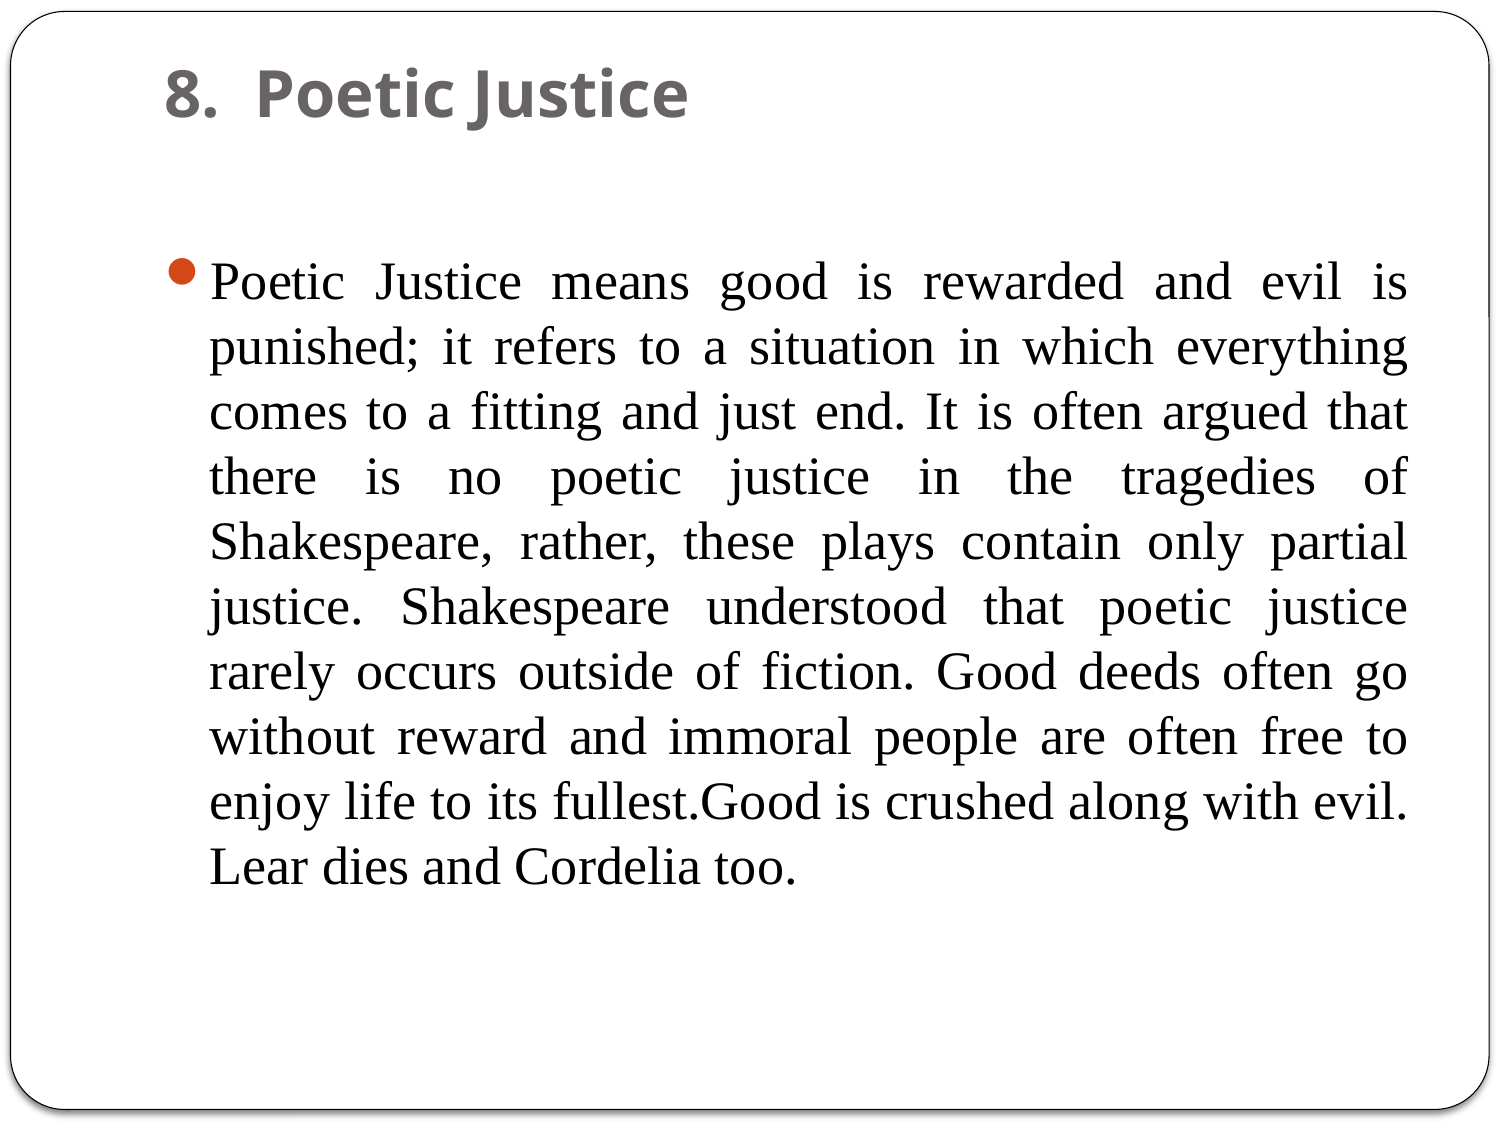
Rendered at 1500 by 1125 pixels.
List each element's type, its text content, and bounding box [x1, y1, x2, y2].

title 8. Poetic Justice [150, 45, 1425, 233]
list Poetic Justice means good is rewarded and evil is punished; it refers to a situation in which everything comes to a fitting and just end. It is often argued that there is no poetic justice in the tragedies of Shakespeare, rather, these plays contain only partial justice. Shakespeare understood that poetic justice rarely occurs outside of fiction. Good deeds often go without reward and immoral people are often free to enjoy life to its fullest.Good is crushed along with evil. Lear dies and Cordelia too. [150, 237, 1425, 988]
